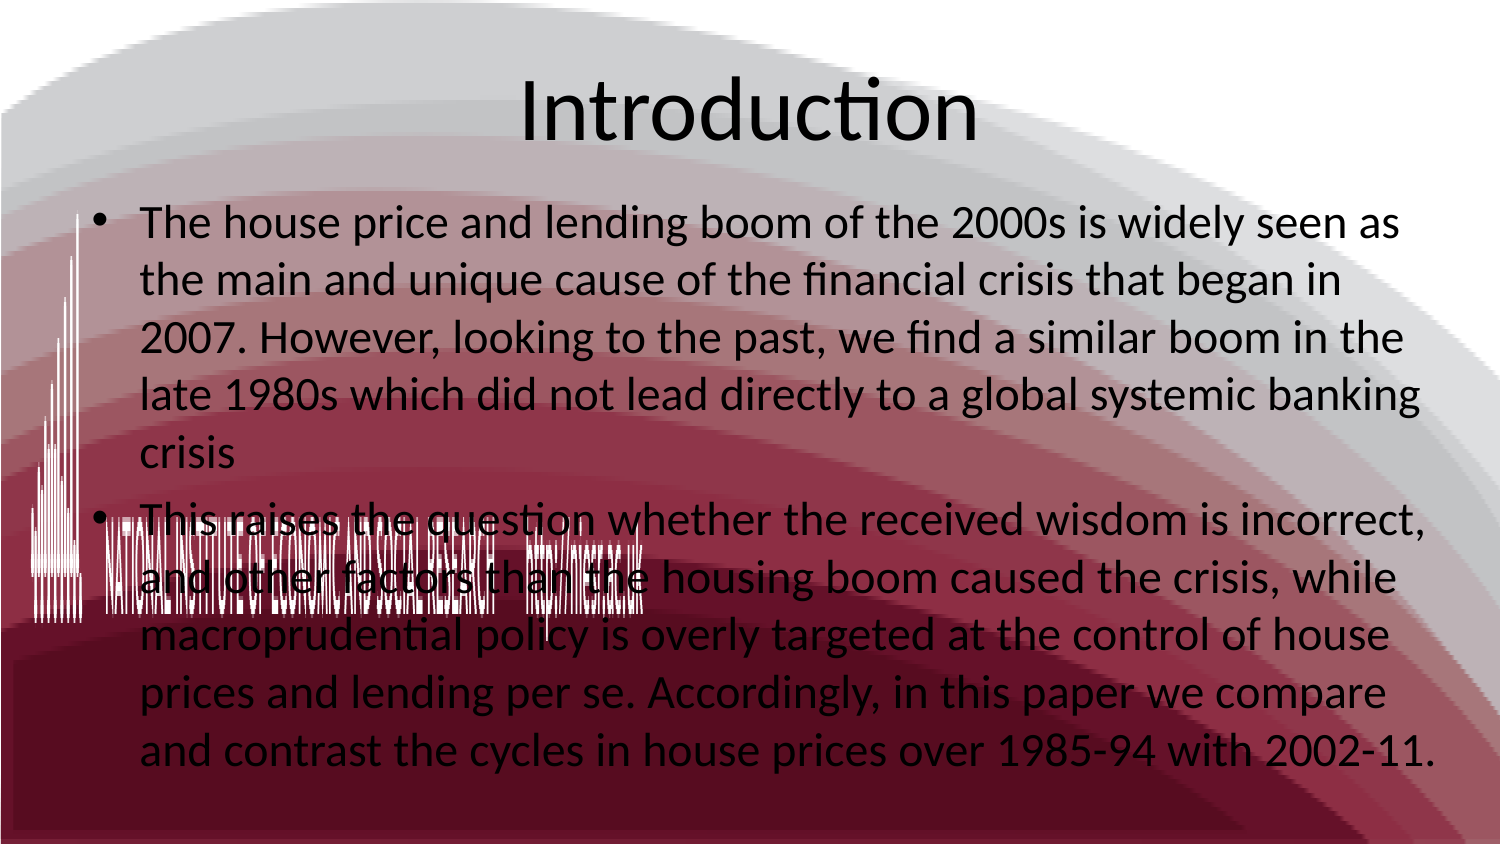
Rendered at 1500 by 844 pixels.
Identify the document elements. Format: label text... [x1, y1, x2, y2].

picture [0, 0, 1500, 844]
list The house price and lending boom of the 2000s is widely seen as the main and unique cause of the financial crisis that began in 2007. However, looking to the past, we find a similar boom in the late 1980s which did not lead directly to a global systemic banking crisis This raises the question whether the received wisdom is incorrect, and other factors than the housing boom caused the crisis, while macroprudential policy is overly targeted at the control of house prices and lending per se. Accordingly, in this paper we compare and contrast the cycles in house prices over 1985-94 with 2002-11. [76, 182, 1459, 830]
title Introduction [75, 33, 1425, 175]
